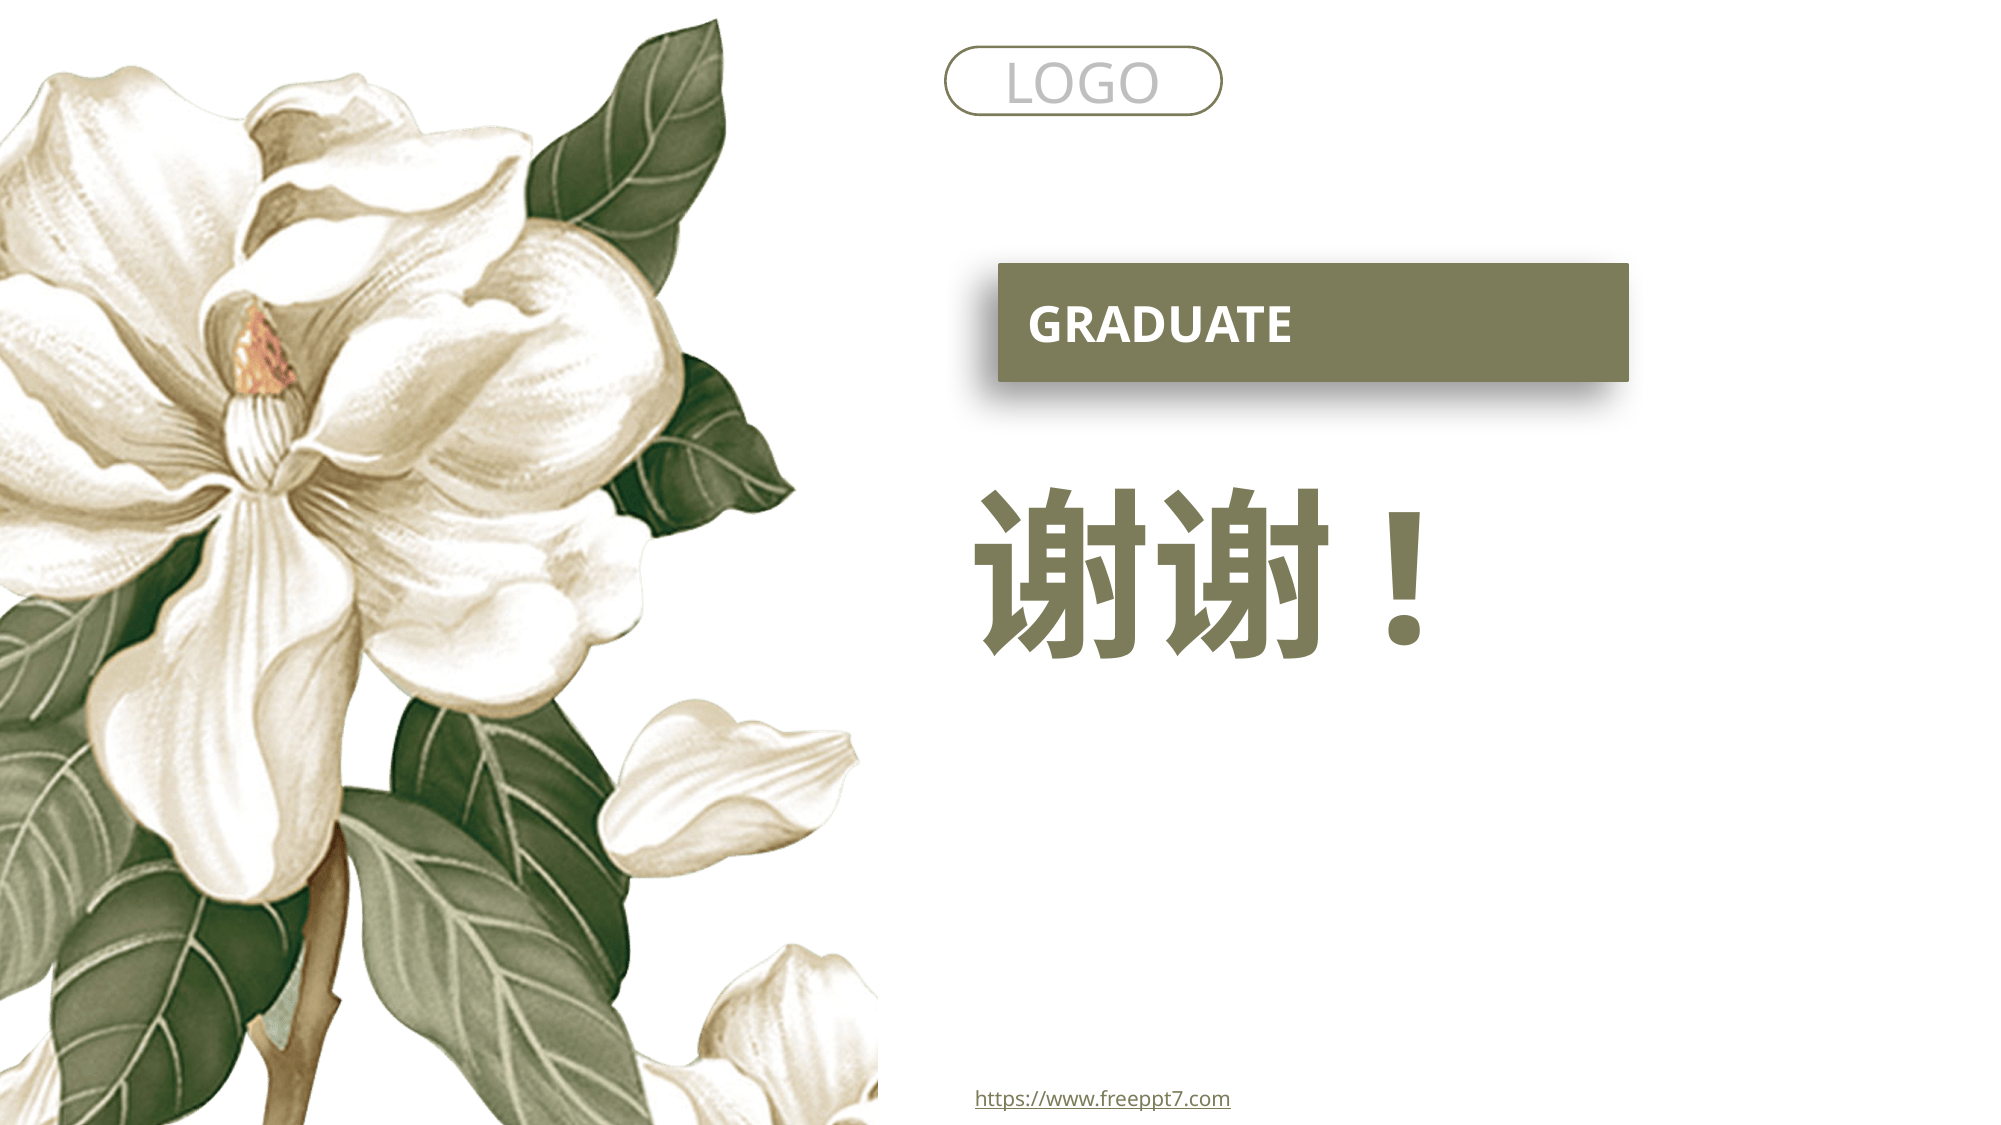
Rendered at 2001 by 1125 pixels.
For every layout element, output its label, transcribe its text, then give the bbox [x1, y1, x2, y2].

text_box LOGO [943, 44, 1224, 117]
text_box https://www.freeppt7.com [959, 1078, 1808, 1121]
text_box 谢谢! [953, 452, 1813, 688]
picture [0, 0, 878, 1125]
text_box [998, 263, 1629, 382]
text_box GRADUATE [1012, 284, 1615, 360]
